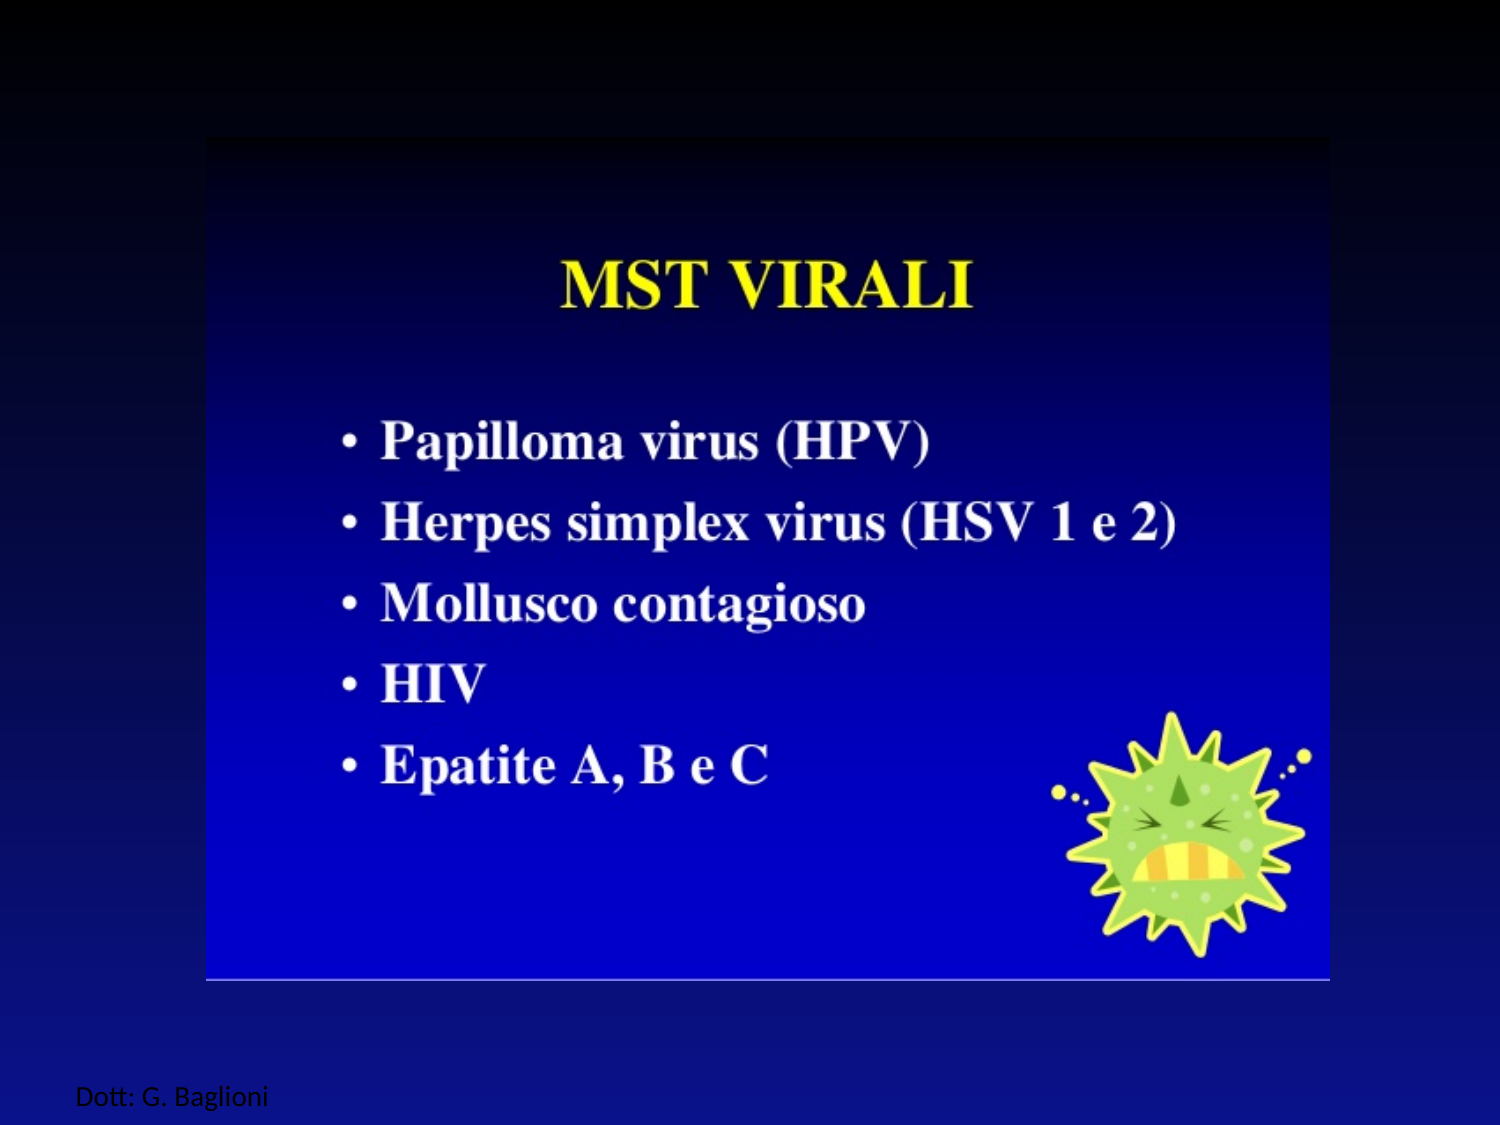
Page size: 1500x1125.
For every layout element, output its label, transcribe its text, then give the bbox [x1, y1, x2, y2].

text_box Dott: G. Baglioni [0, 1065, 410, 1125]
picture [206, 136, 1330, 981]
